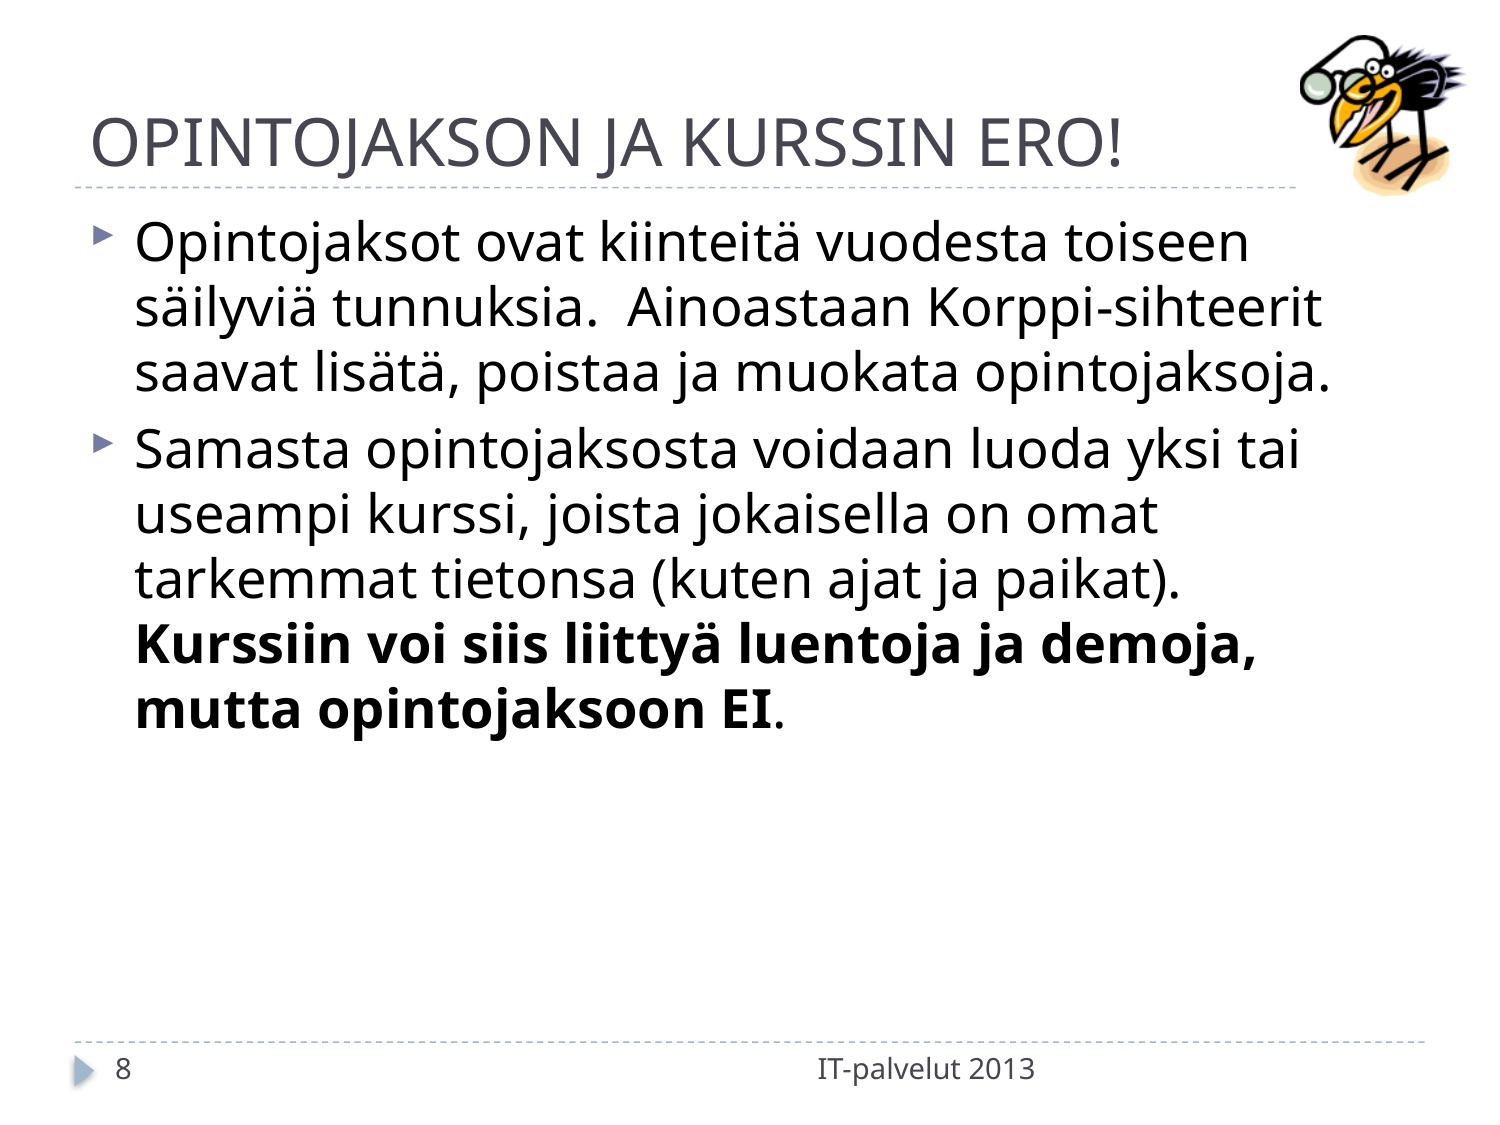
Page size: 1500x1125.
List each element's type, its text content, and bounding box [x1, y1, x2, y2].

slide_number 8 [100, 1042, 426, 1103]
list Opintojaksot ovat kiinteitä vuodesta toiseen säilyviä tunnuksia. Ainoastaan Korppi-sihteerit saavat lisätä, poistaa ja muokata opintojaksoja. Samasta opintojaksosta voidaan luoda yksi tai useampi kurssi, joista jokaisella on omat tarkemmat tietonsa (kuten ajat ja paikat). Kurssiin voi siis liittyä luentoja ja demoja, mutta opintojaksoon EI. [75, 200, 1425, 1010]
footer IT-palvelut 2013 [475, 1042, 1051, 1103]
picture [1300, 35, 1467, 196]
title OPINTOJAKSON JA KURSSIN ERO! [75, 24, 1425, 188]
